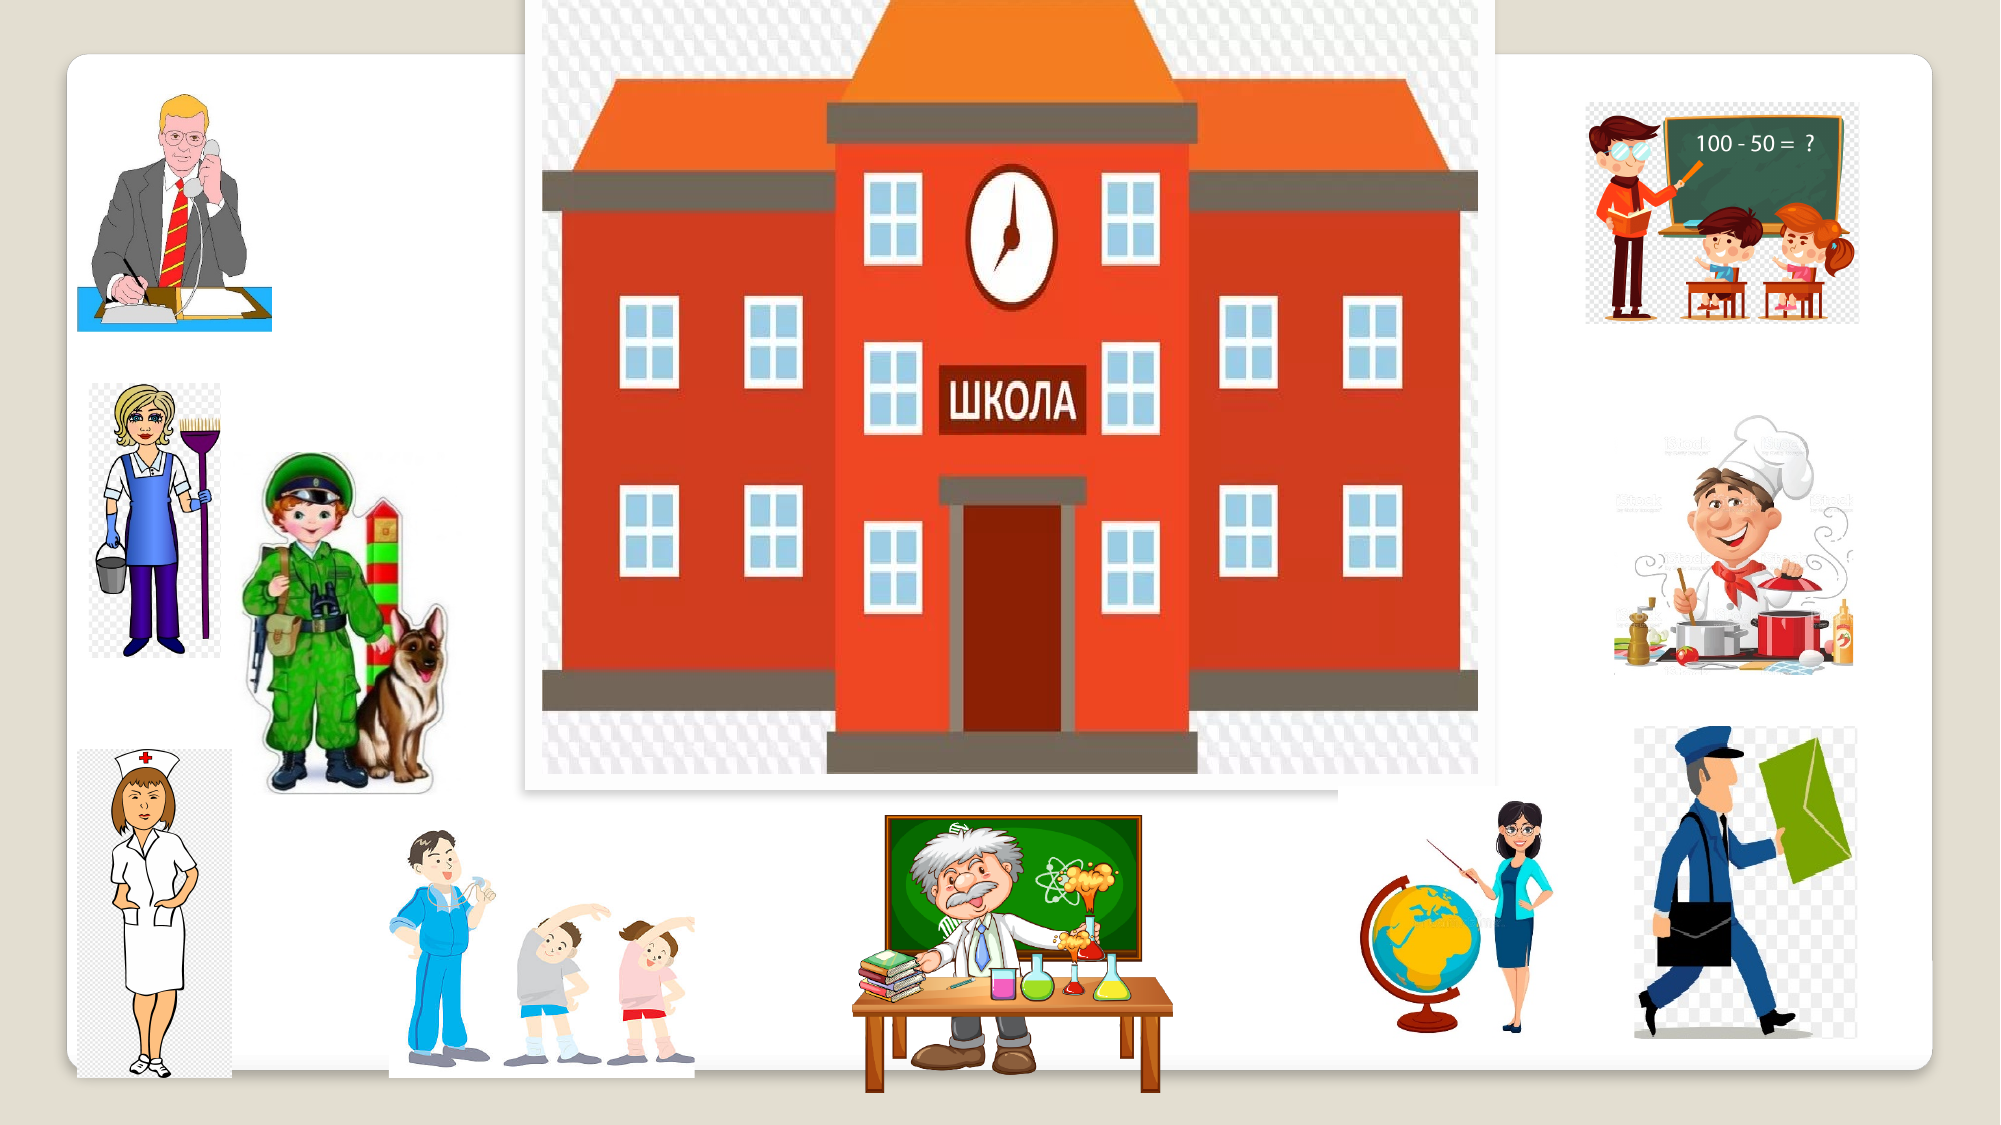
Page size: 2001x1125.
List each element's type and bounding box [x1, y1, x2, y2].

picture [76, 94, 272, 332]
picture [388, 815, 695, 1078]
picture [541, 0, 1479, 774]
picture [1614, 414, 1854, 676]
picture [1634, 726, 1858, 1040]
picture [88, 383, 222, 658]
picture [1338, 786, 1575, 1048]
picture [852, 815, 1174, 1093]
picture [76, 452, 466, 1078]
picture [1585, 102, 1860, 324]
